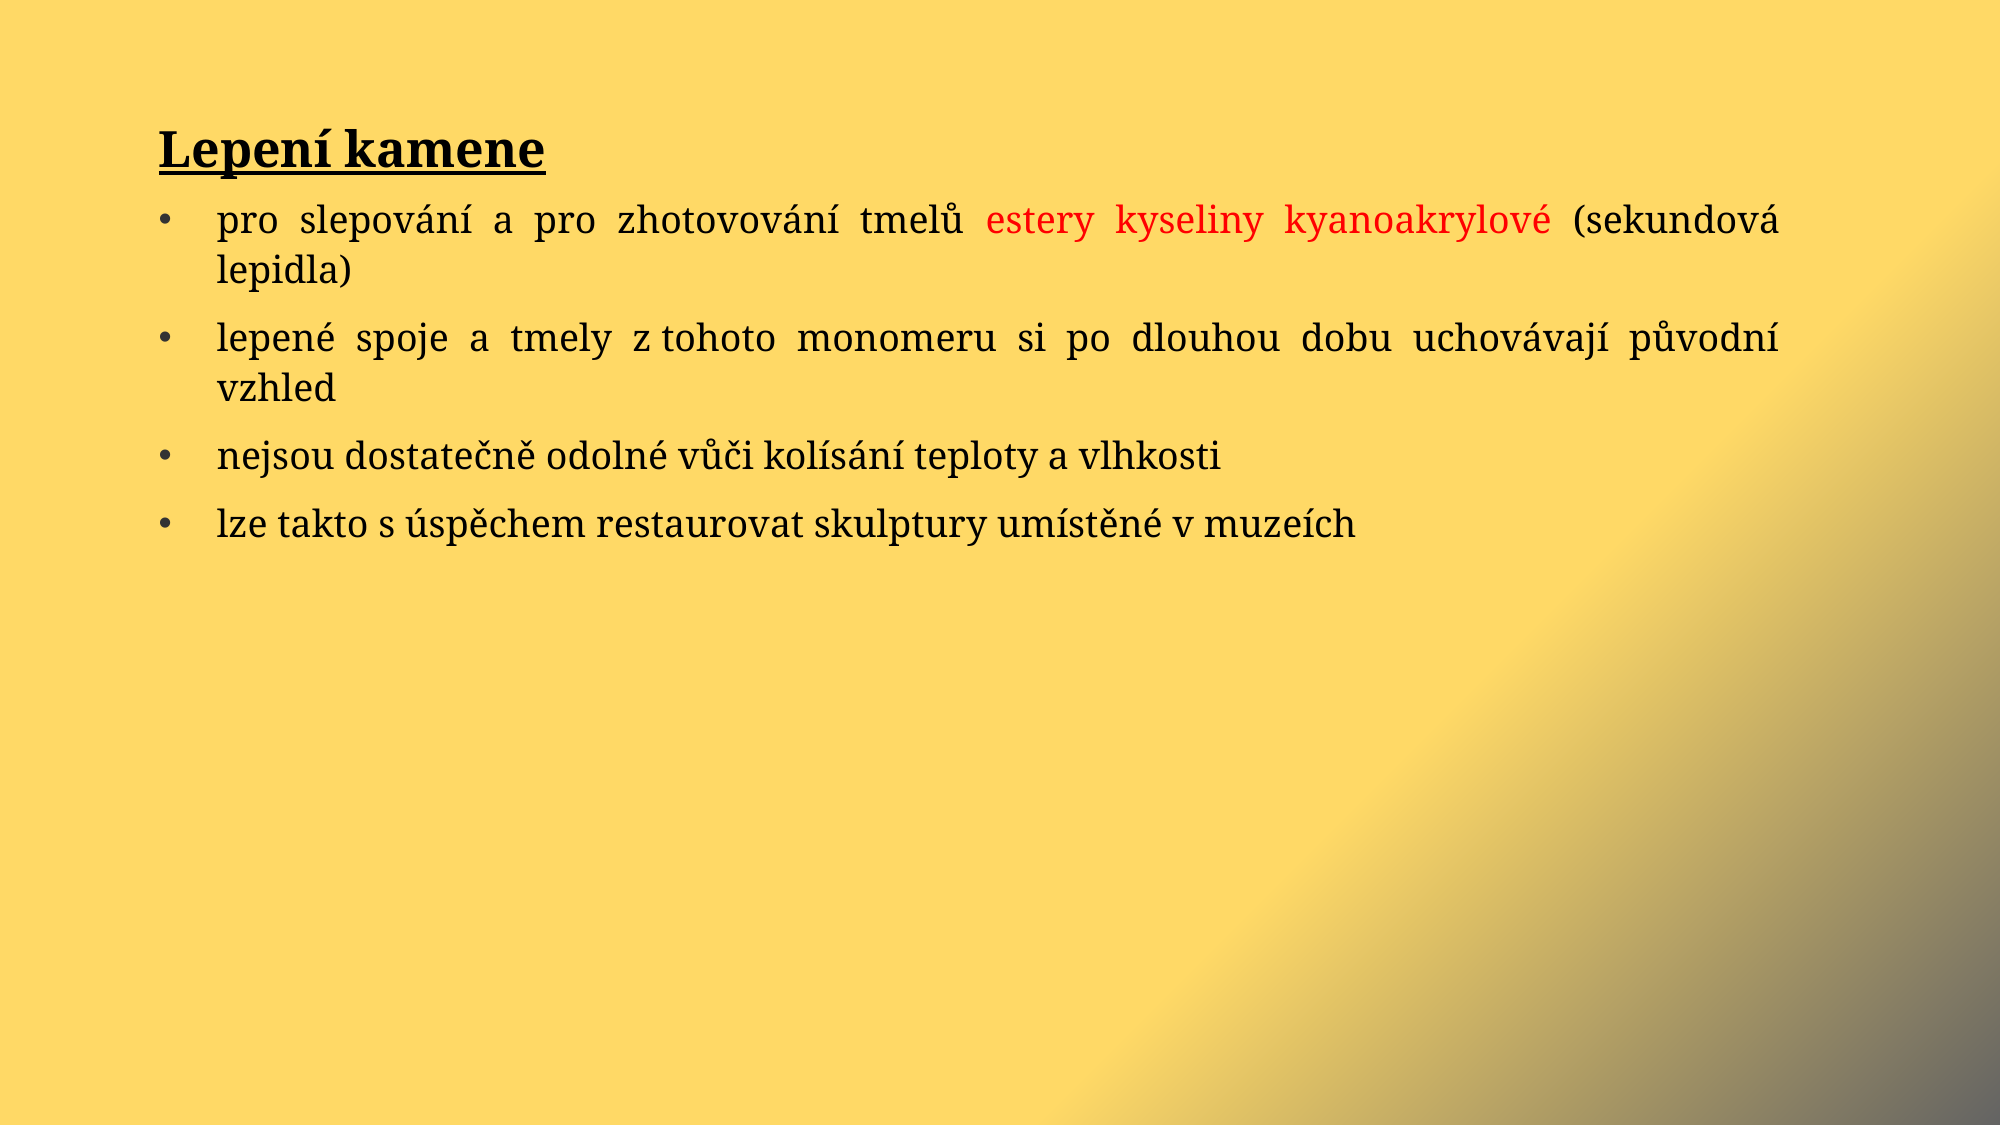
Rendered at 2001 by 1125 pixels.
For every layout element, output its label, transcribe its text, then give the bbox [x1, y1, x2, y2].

text_box pro slepování a pro zhotovování tmelů estery kyseliny kyanoakrylové (sekundová lepidla) lepené spoje a tmely z tohoto monomeru si po dlouhou dobu uchovávají původní vzhled nejsou dostatečně odolné vůči kolísání teploty a vlhkosti lze takto s úspěchem restaurovat skulptury umístěné v muzeích [144, 184, 1796, 553]
text_box Lepení kamene [144, 109, 670, 185]
